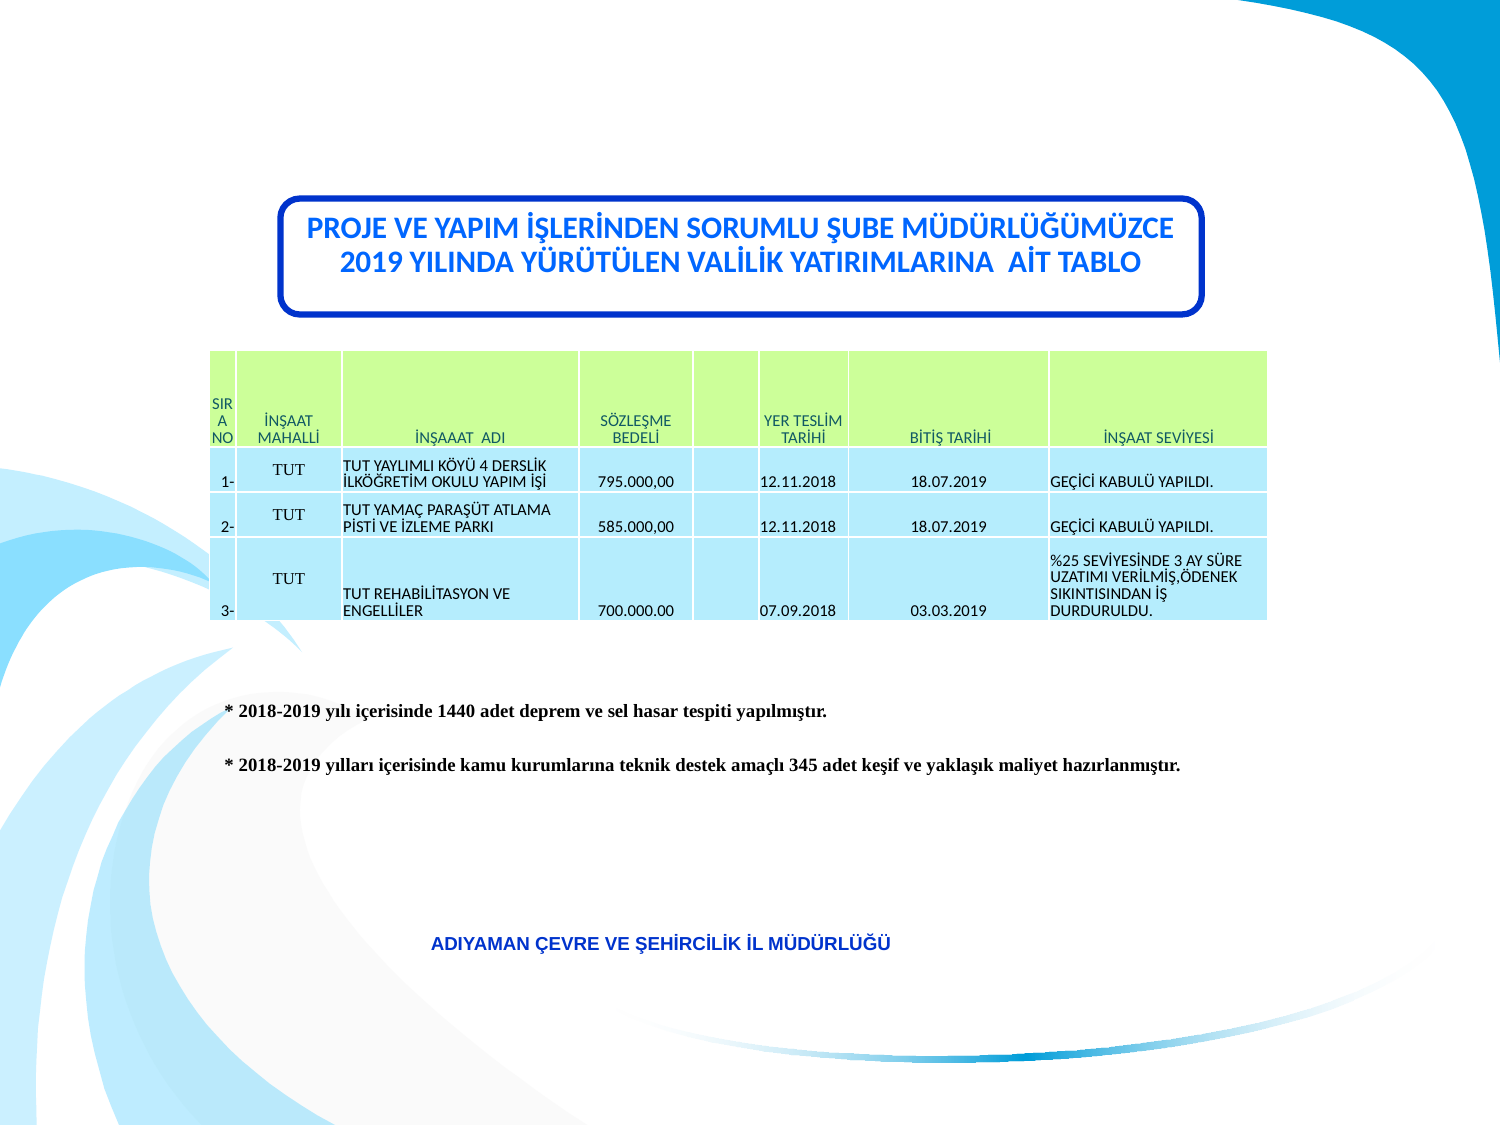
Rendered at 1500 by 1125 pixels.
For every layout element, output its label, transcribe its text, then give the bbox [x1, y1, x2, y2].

table_header İNŞAAT SEVİYESİ [1050, 351, 1267, 446]
table_cell 18.07.2019 [849, 493, 1048, 536]
text_box * 2018-2019 yılı içerisinde 1440 adet deprem ve sel hasar tespiti yapılmıştır. [209, 691, 1432, 729]
table_cell [694, 538, 758, 620]
table_cell TUT YAYLIMLI KÖYÜ 4 DERSLİK İLKÖĞRETİM OKULU YAPIM İŞİ [343, 448, 578, 491]
table_cell 1- [210, 448, 235, 491]
table_cell 03.03.2019 [849, 538, 1048, 620]
table_header İNŞAAAT ADI [343, 351, 578, 446]
table_cell TUT REHABİLİTASYON VE ENGELLİLER [343, 538, 578, 620]
table_header [694, 351, 758, 446]
table_header YER TESLİM TARİHİ [760, 351, 848, 446]
table_cell 12.11.2018 [760, 493, 848, 536]
table_cell %25 SEVİYESİNDE 3 AY SÜRE UZATIMI VERİLMİŞ,ÖDENEK SIKINTISINDAN İŞ DURDURULDU. [1050, 538, 1267, 620]
table_cell 07.09.2018 [760, 538, 848, 620]
table_header BİTİŞ TARİHİ [849, 351, 1048, 446]
text_box PROJE VE YAPIM İŞLERİNDEN SORUMLU ŞUBE MÜDÜRLÜĞÜMÜZCE 2019 YILINDA YÜRÜTÜLEN VALİLİK YATIRIMLARINA AİT TABLO [278, 196, 1204, 317]
table_cell 12.11.2018 [760, 448, 848, 491]
table_cell 795.000,00 [580, 448, 692, 491]
table_cell GEÇİCİ KABULÜ YAPILDI. [1050, 493, 1267, 536]
table_cell GEÇİCİ KABULÜ YAPILDI. [1050, 448, 1267, 491]
table_cell TUT YAMAÇ PARAŞÜT ATLAMA PİSTİ VE İZLEME PARKI [343, 493, 578, 536]
text_box ADIYAMAN ÇEVRE VE ŞEHİRCİLİK İL MÜDÜRLÜĞÜ [395, 920, 926, 966]
table_cell 2- [210, 493, 235, 536]
table_header SÖZLEŞME BEDELİ [580, 351, 692, 446]
table_header İNŞAAT MAHALLİ [237, 351, 341, 446]
table_cell 700.000.00 [580, 538, 692, 620]
table_header SIRA NO [210, 351, 235, 446]
table_cell [694, 448, 758, 491]
table_cell TUT [237, 493, 341, 536]
table_cell 18.07.2019 [849, 448, 1048, 491]
table_cell 585.000,00 [580, 493, 692, 536]
text_box * 2018-2019 yılları içerisinde kamu kurumlarına teknik destek amaçlı 345 adet keşif ve yaklaşık maliyet hazırlanmıştır. [209, 745, 1390, 783]
table_cell TUT [237, 538, 341, 620]
table_cell [694, 493, 758, 536]
table_cell TUT [237, 448, 341, 491]
table_cell 3- [210, 538, 235, 620]
